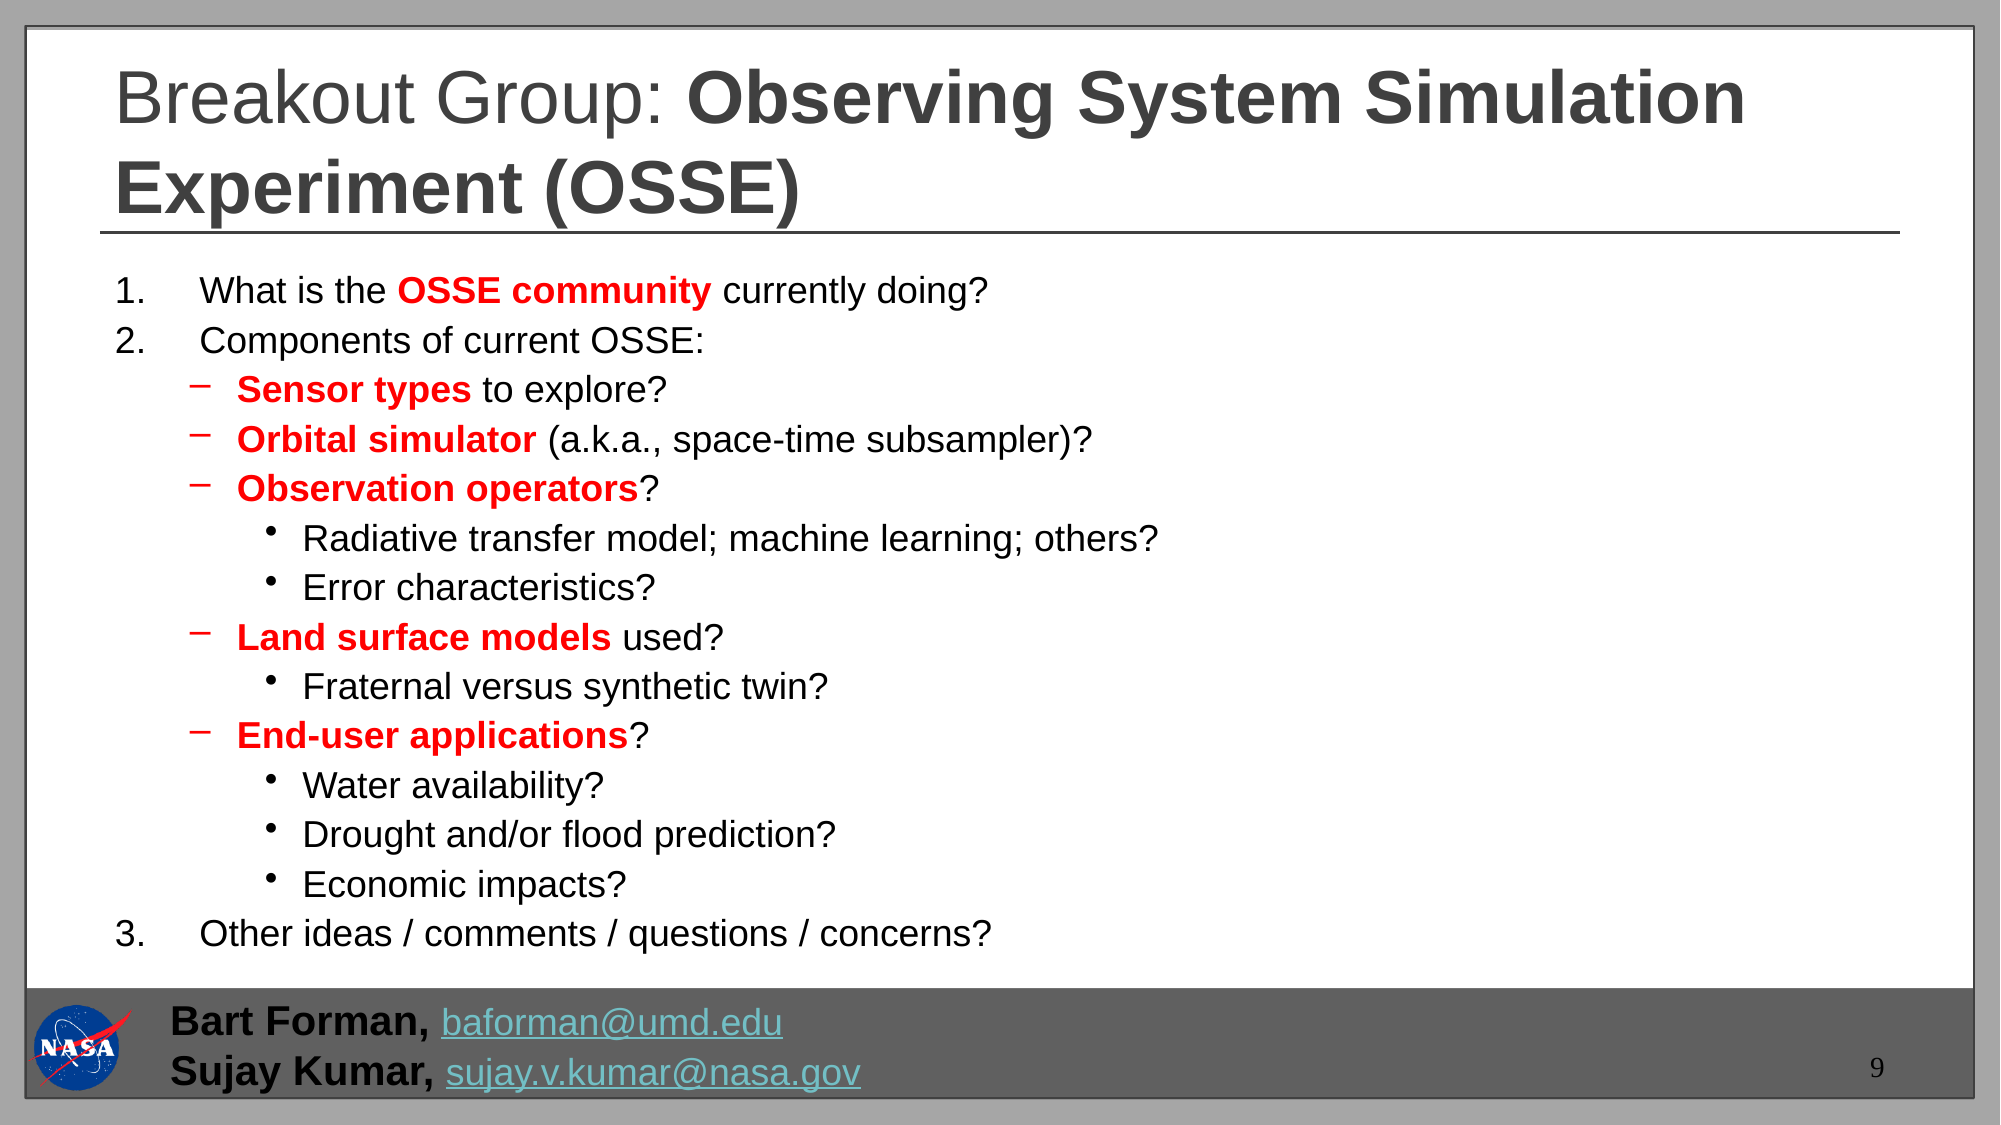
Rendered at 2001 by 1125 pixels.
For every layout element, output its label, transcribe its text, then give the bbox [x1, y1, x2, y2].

text_box Bart Forman, baforman@umd.edu Sujay Kumar, sujay.v.kumar@nasa.gov [155, 985, 877, 1101]
list What is the OSSE community currently doing? Components of current OSSE: Sensor types to explore? Orbital simulator (a.k.a., space-time subsampler)? Observation operators? Radiative transfer model; machine learning; others? Error characteristics? Land surface models used? Fraternal versus synthetic twin? End-user applications? Water availability? Drought and/or flood prediction? Economic impacts? Other ideas / comments / questions / concerns? [99, 253, 1826, 1020]
picture [28, 1004, 132, 1091]
title Breakout Group: Observing System Simulation Experiment (OSSE) [99, 44, 1901, 233]
slide_number 9 [1433, 1040, 1901, 1098]
